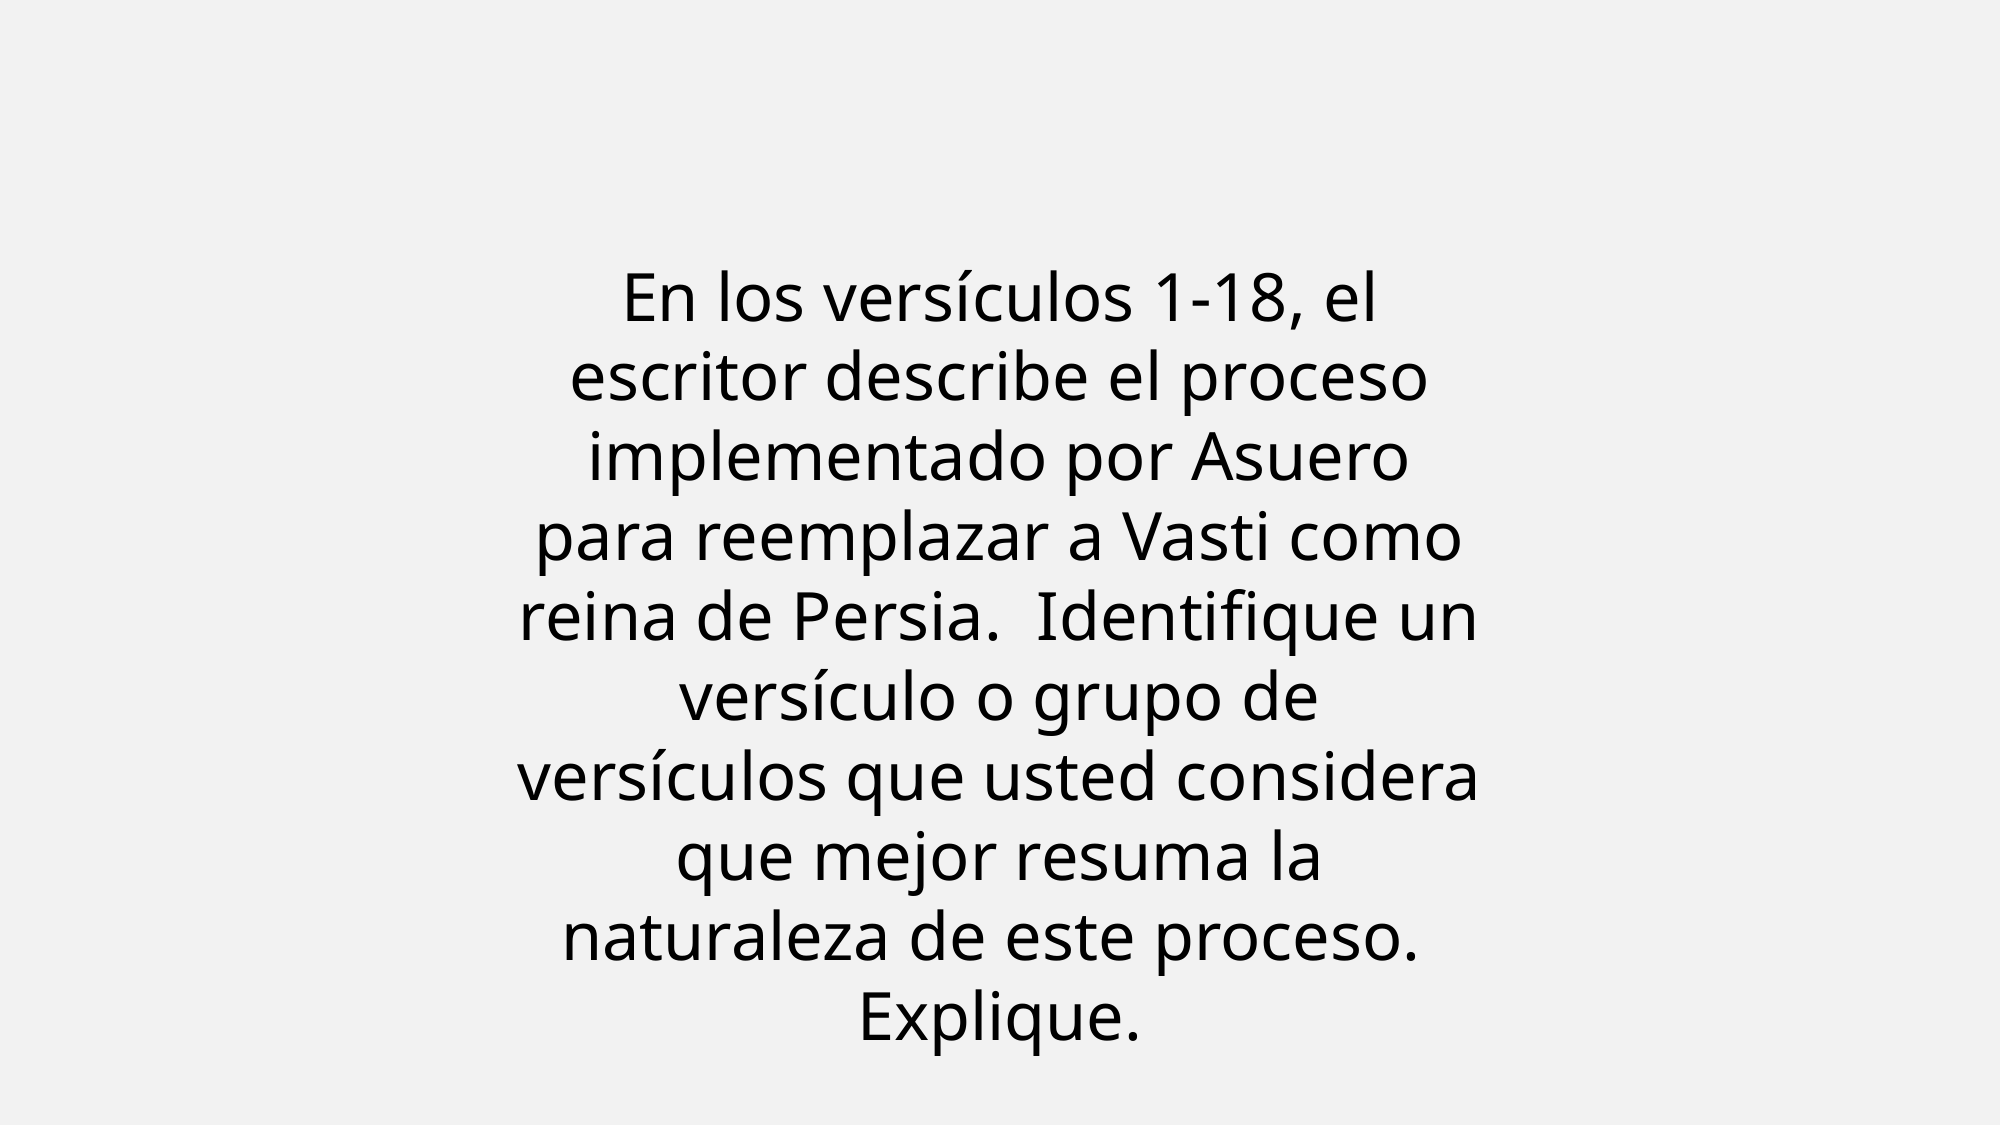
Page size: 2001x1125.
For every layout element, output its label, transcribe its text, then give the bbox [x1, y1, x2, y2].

text_box En los versículos 1-18, el escritor describe el proceso implementado por Asuero para reemplazar a Vasti como reina de Persia. Identifique un versículo o grupo de versículos que usted considera que mejor resuma la naturaleza de este proceso. Explique. [500, 246, 1500, 1062]
